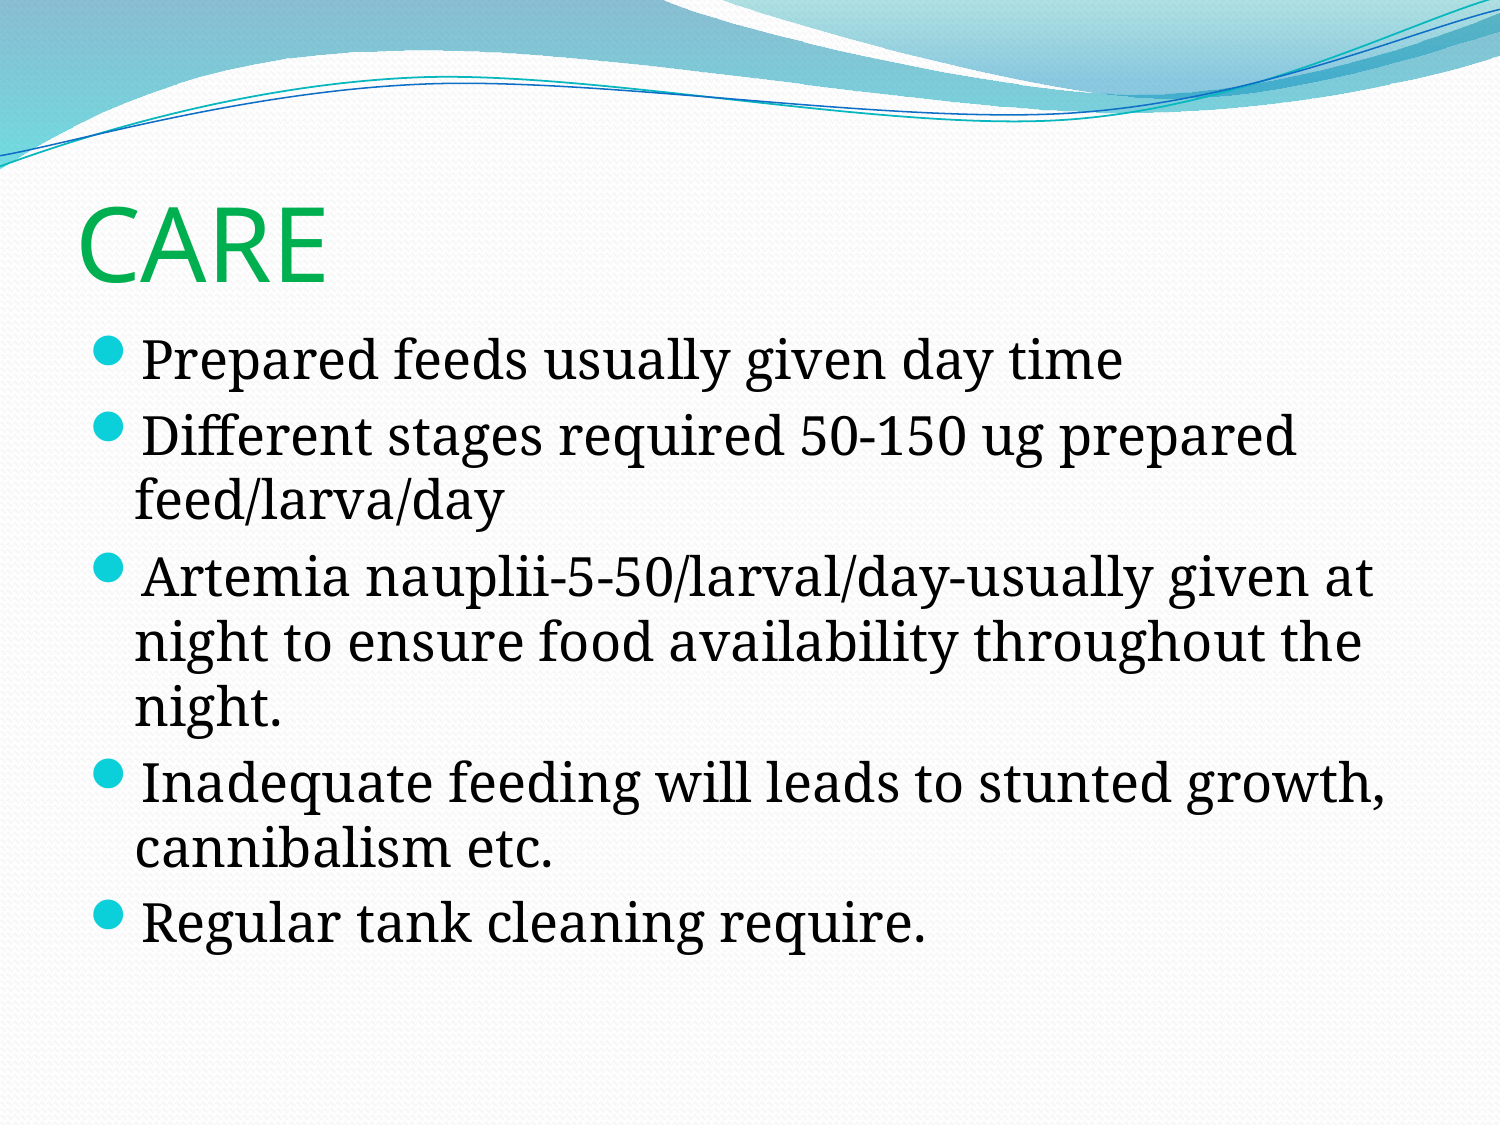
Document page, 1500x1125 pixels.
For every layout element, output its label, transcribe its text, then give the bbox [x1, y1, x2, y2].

title CARE [75, 115, 1425, 303]
list Prepared feeds usually given day time Different stages required 50-150 ug prepared feed/larva/day Artemia nauplii-5-50/larval/day-usually given at night to ensure food availability throughout the night. Inadequate feeding will leads to stunted growth, cannibalism etc. Regular tank cleaning require. [75, 317, 1425, 1038]
